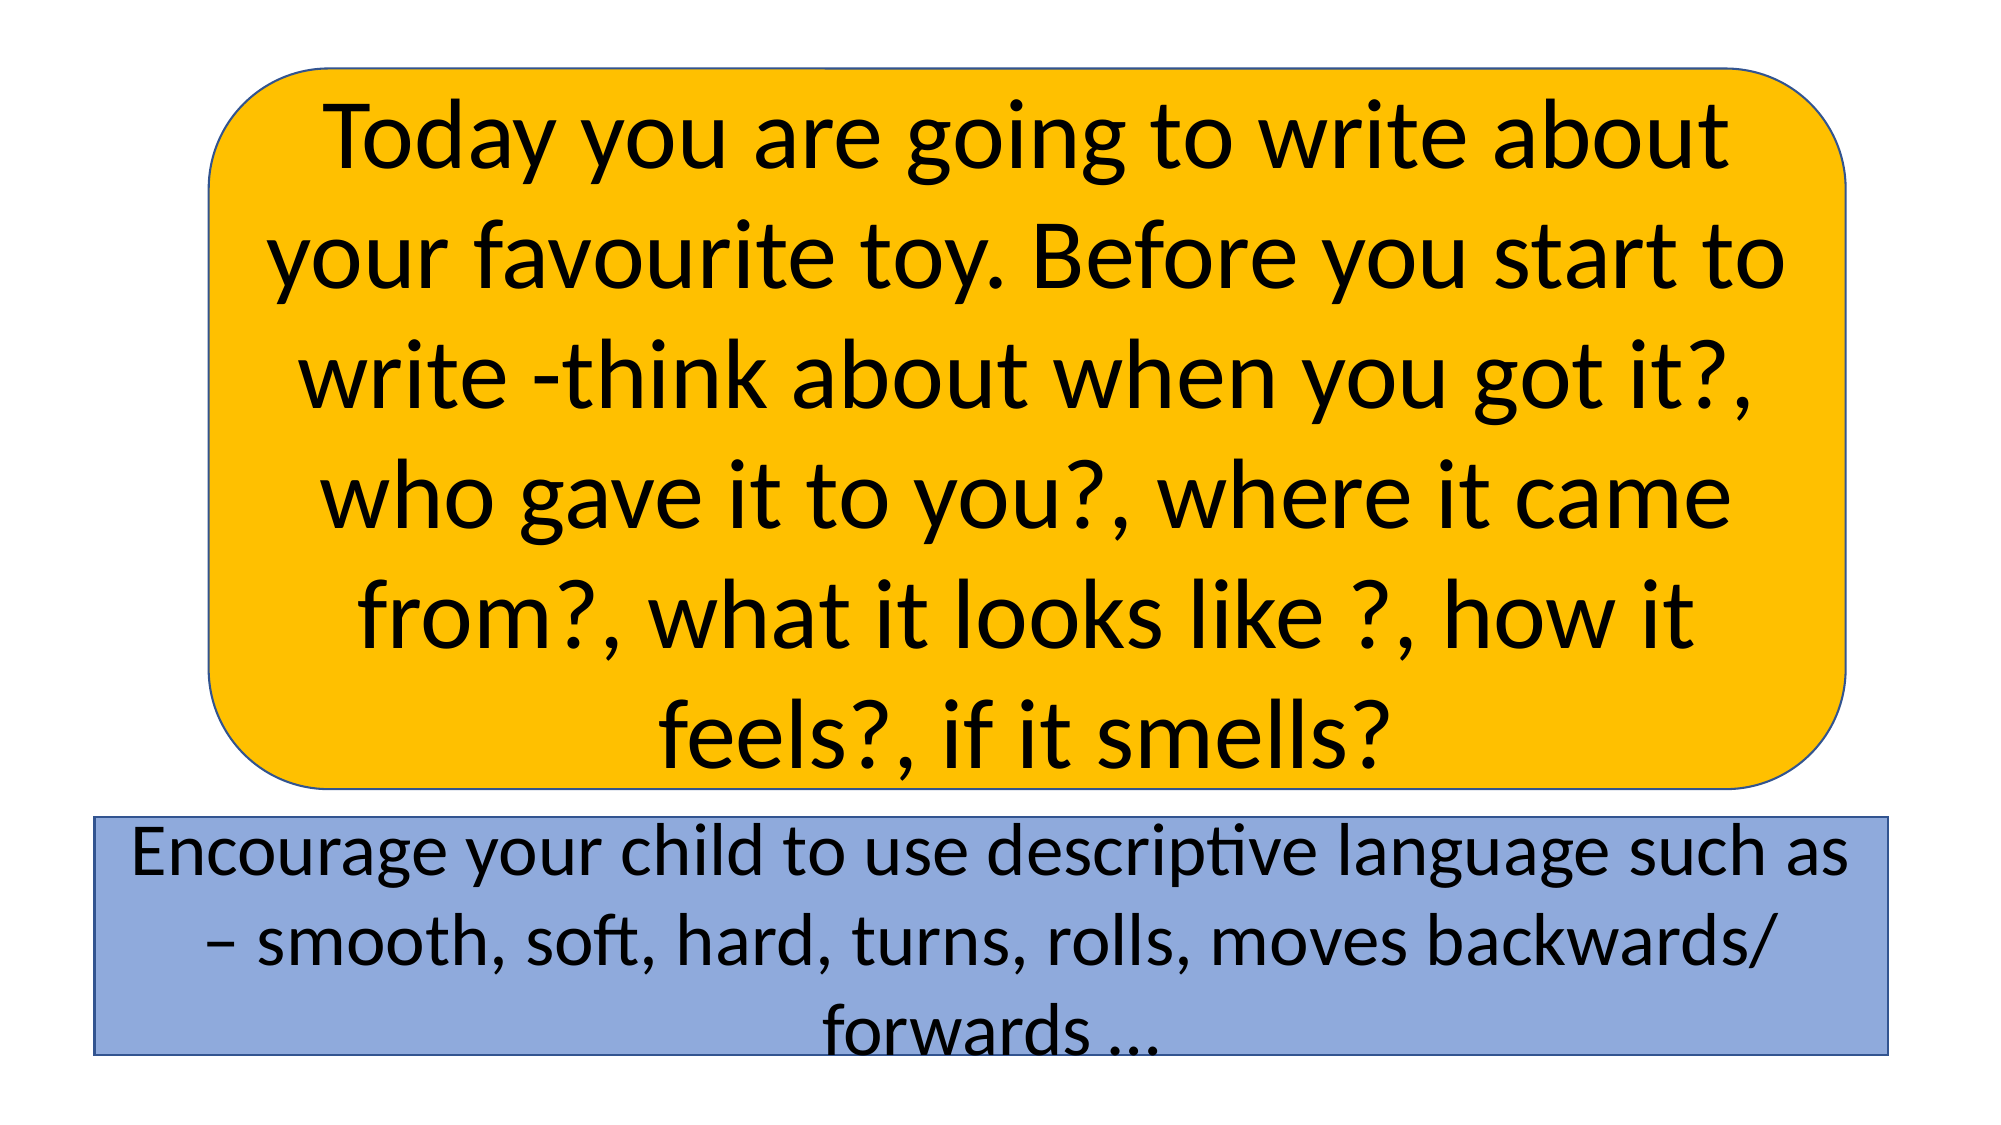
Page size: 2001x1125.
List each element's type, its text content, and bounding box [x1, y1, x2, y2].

text_box Today you are going to write about your favourite toy. Before you start to write -think about when you got it?, who gave it to you?, where it came from?, what it looks like ?, how it feels?, if it smells? [207, 67, 1847, 791]
text_box Encourage your child to use descriptive language such as – smooth, soft, hard, turns, rolls, moves backwards/ forwards … [93, 816, 1889, 1056]
